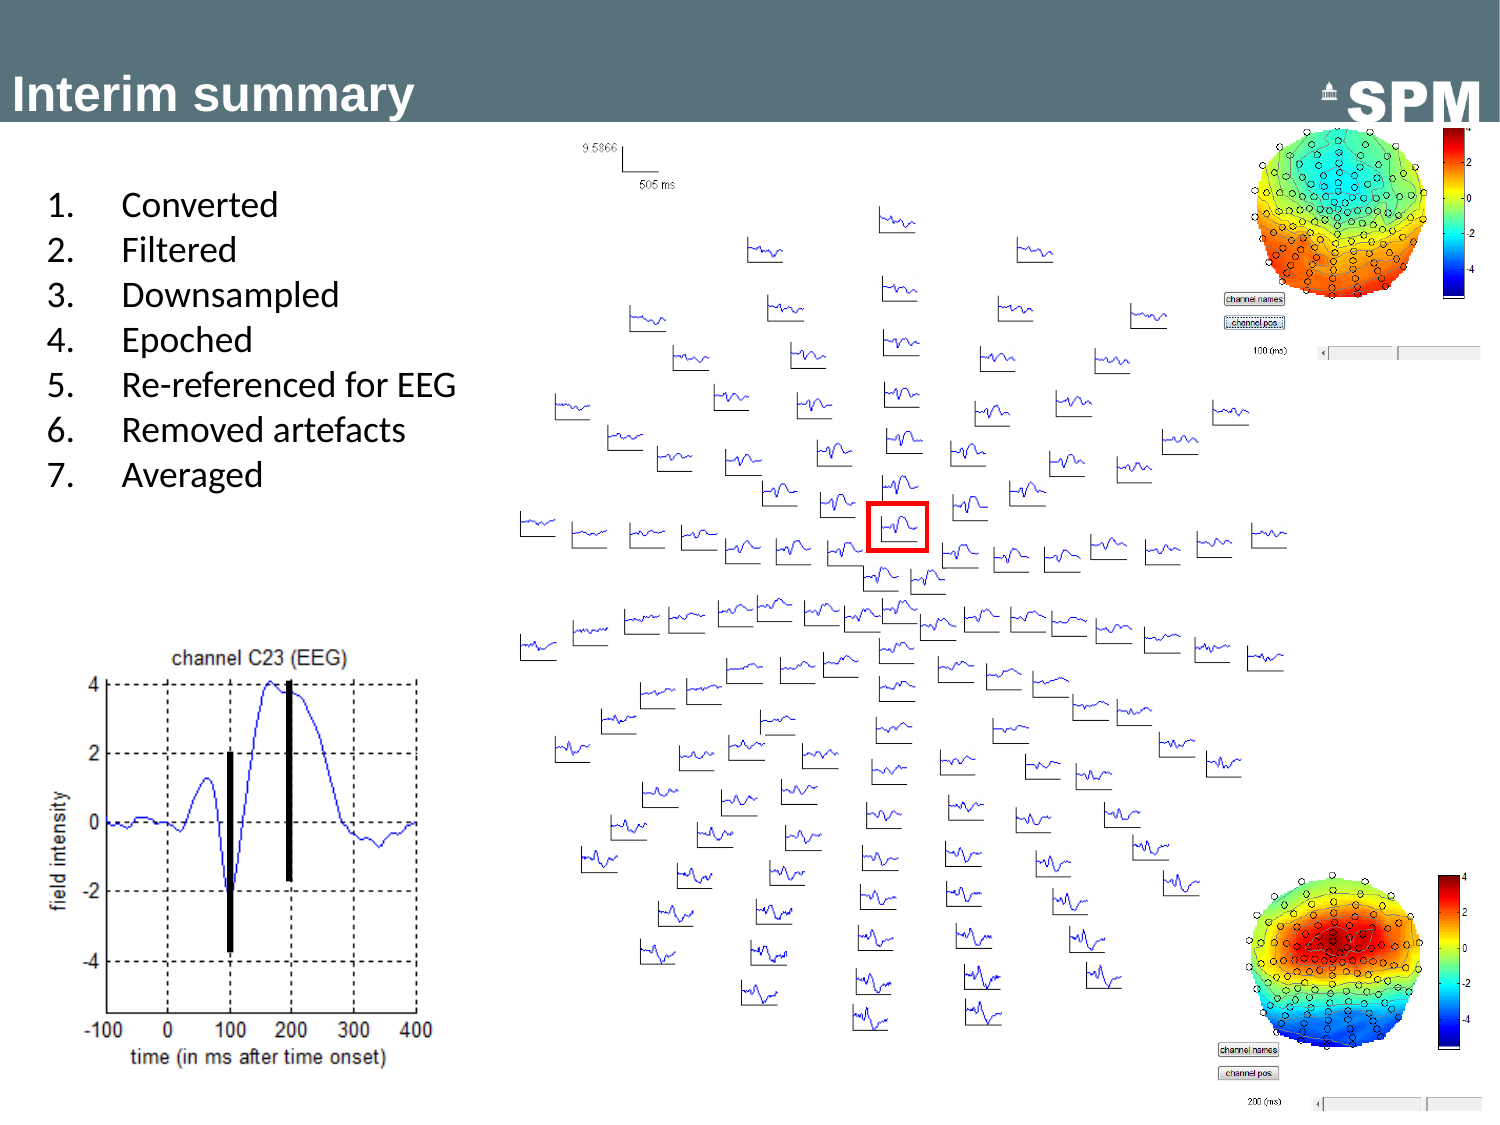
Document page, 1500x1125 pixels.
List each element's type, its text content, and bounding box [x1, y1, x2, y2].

text_box Converted Filtered Downsampled Epoched Re-referenced for EEG Removed artefacts Averaged [31, 172, 224, 503]
picture [1210, 862, 1483, 1111]
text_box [501, 960, 1290, 1071]
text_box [229, 136, 1481, 953]
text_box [0, 0, 1500, 128]
picture [41, 645, 455, 1073]
